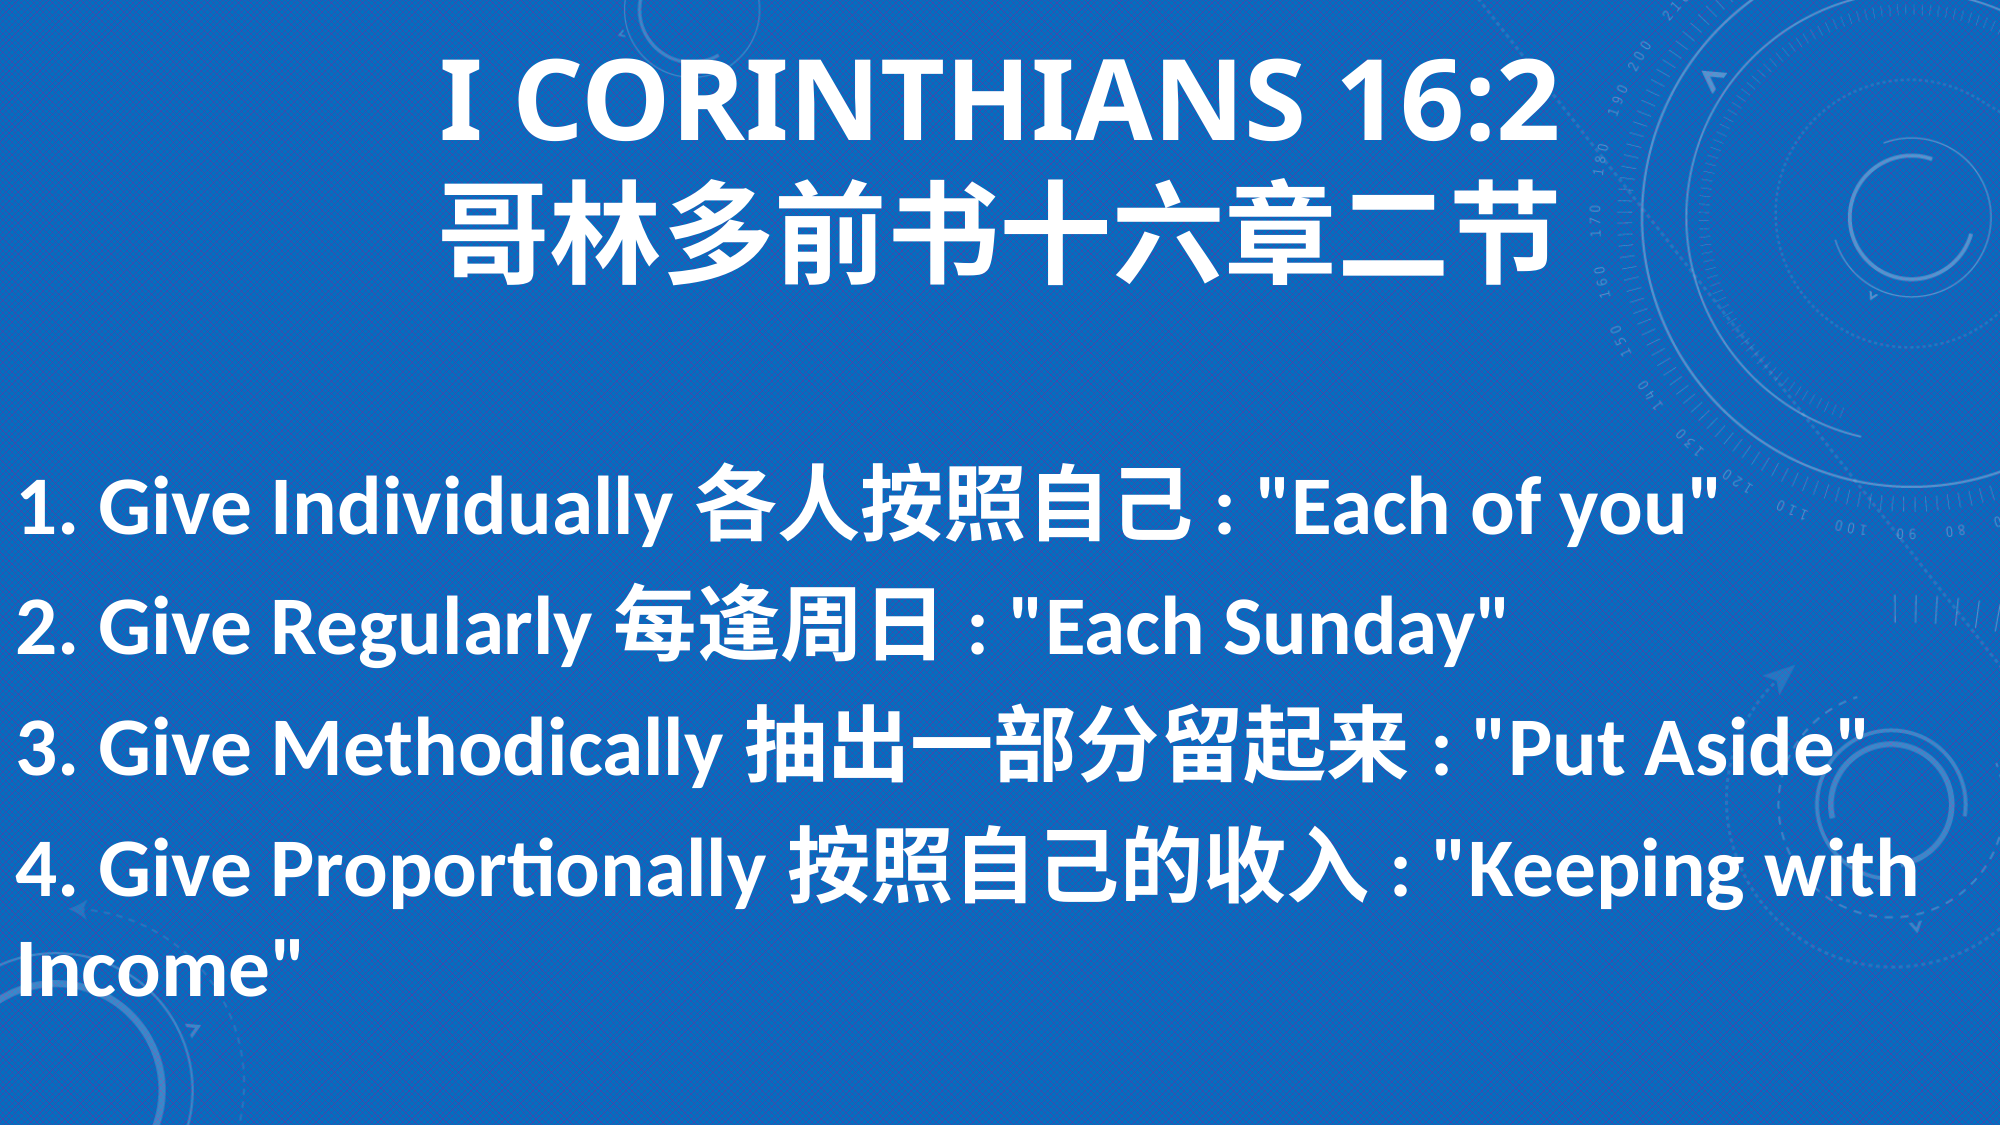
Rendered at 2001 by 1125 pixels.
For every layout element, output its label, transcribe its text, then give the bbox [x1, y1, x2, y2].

list 1. Give Individually各人按照自己: "Each of you" 2. Give Regularly每逢周日: "Each Sunday" 3. Give Methodically抽出一部分留起来: "Put Aside" 4. Give Proportionally按照自己的收入: "Keeping with Income" [0, 325, 2000, 1125]
title I Corinthians 16:2 哥林多前书十六章二节 [0, 0, 2000, 325]
